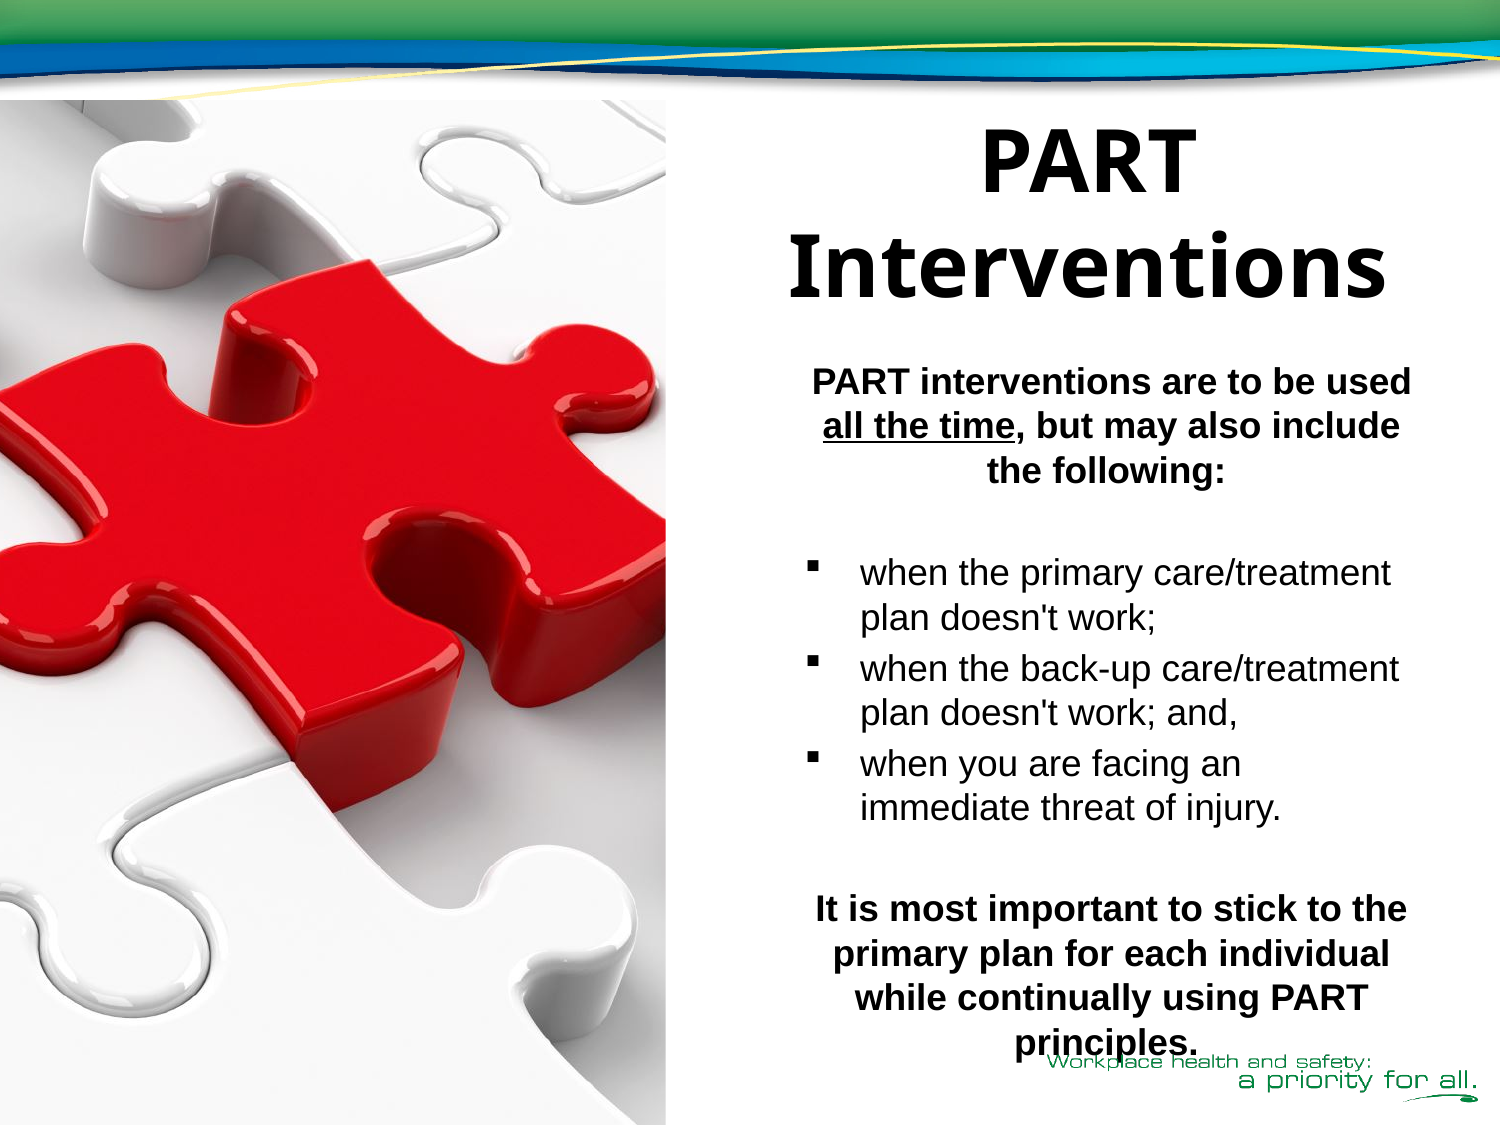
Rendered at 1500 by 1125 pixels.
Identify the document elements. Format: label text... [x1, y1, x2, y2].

picture [0, 0, 1500, 1125]
title PART Interventions [752, 108, 1425, 338]
picture [1037, 1041, 1487, 1113]
list PART interventions are to be used all the time, but may also include the following: when the primary care/treatment plan doesn't work; when the back-up care/treatment plan doesn't work; and, when you are facing an immediate threat of injury. It is most important to stick to the primary plan for each individual while continually using PART principles. [789, 349, 1436, 1071]
